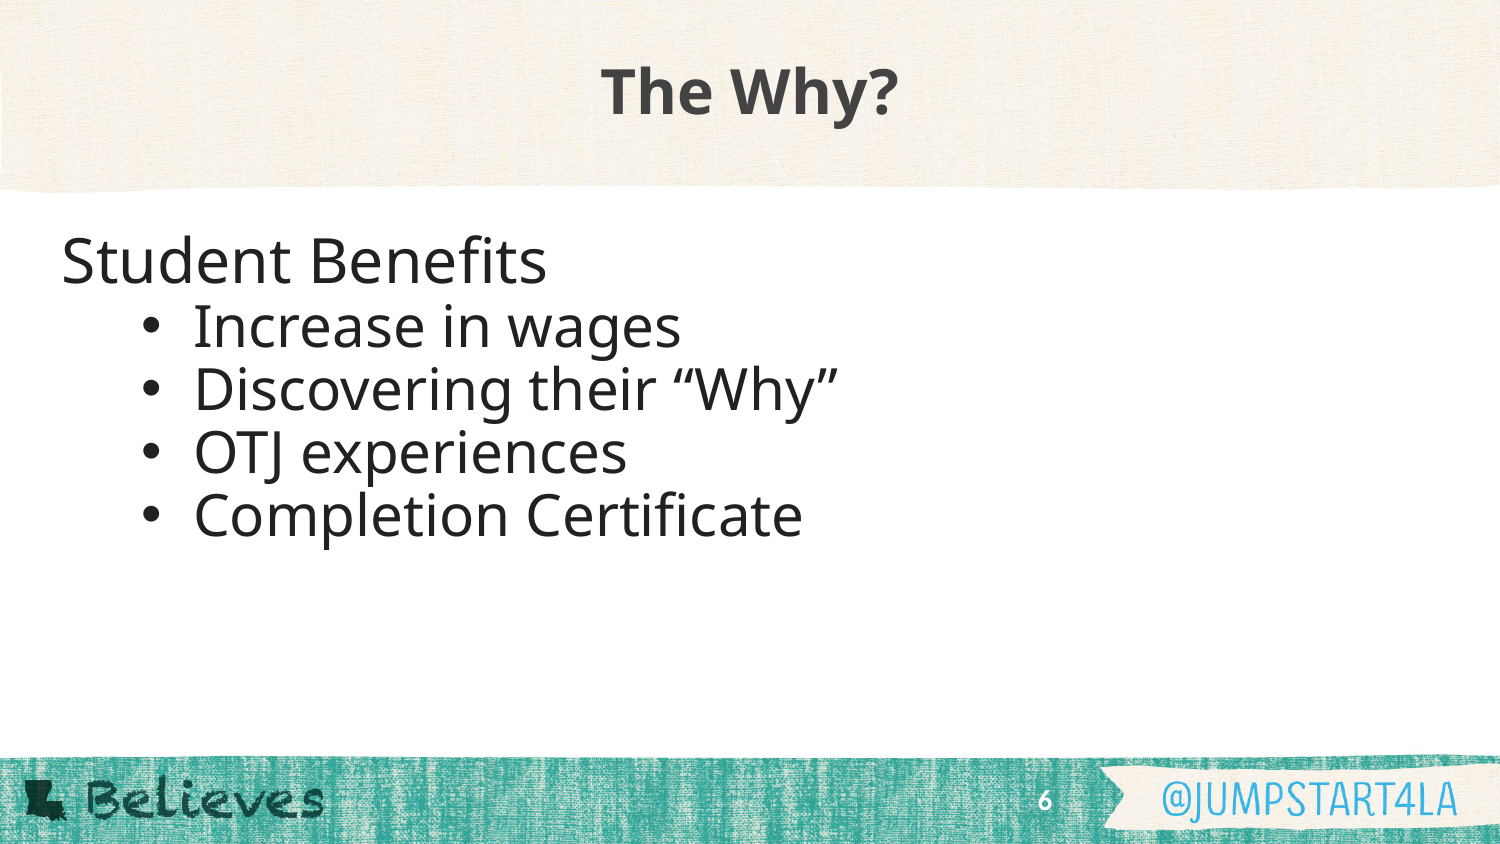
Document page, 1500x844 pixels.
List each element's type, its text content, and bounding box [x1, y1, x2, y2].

list Student Benefits Increase in wages Discovering their “Why” OTJ experiences Completion Certificate [24, 221, 1475, 747]
picture [0, 189, 1500, 844]
title The Why? [0, 0, 1500, 189]
